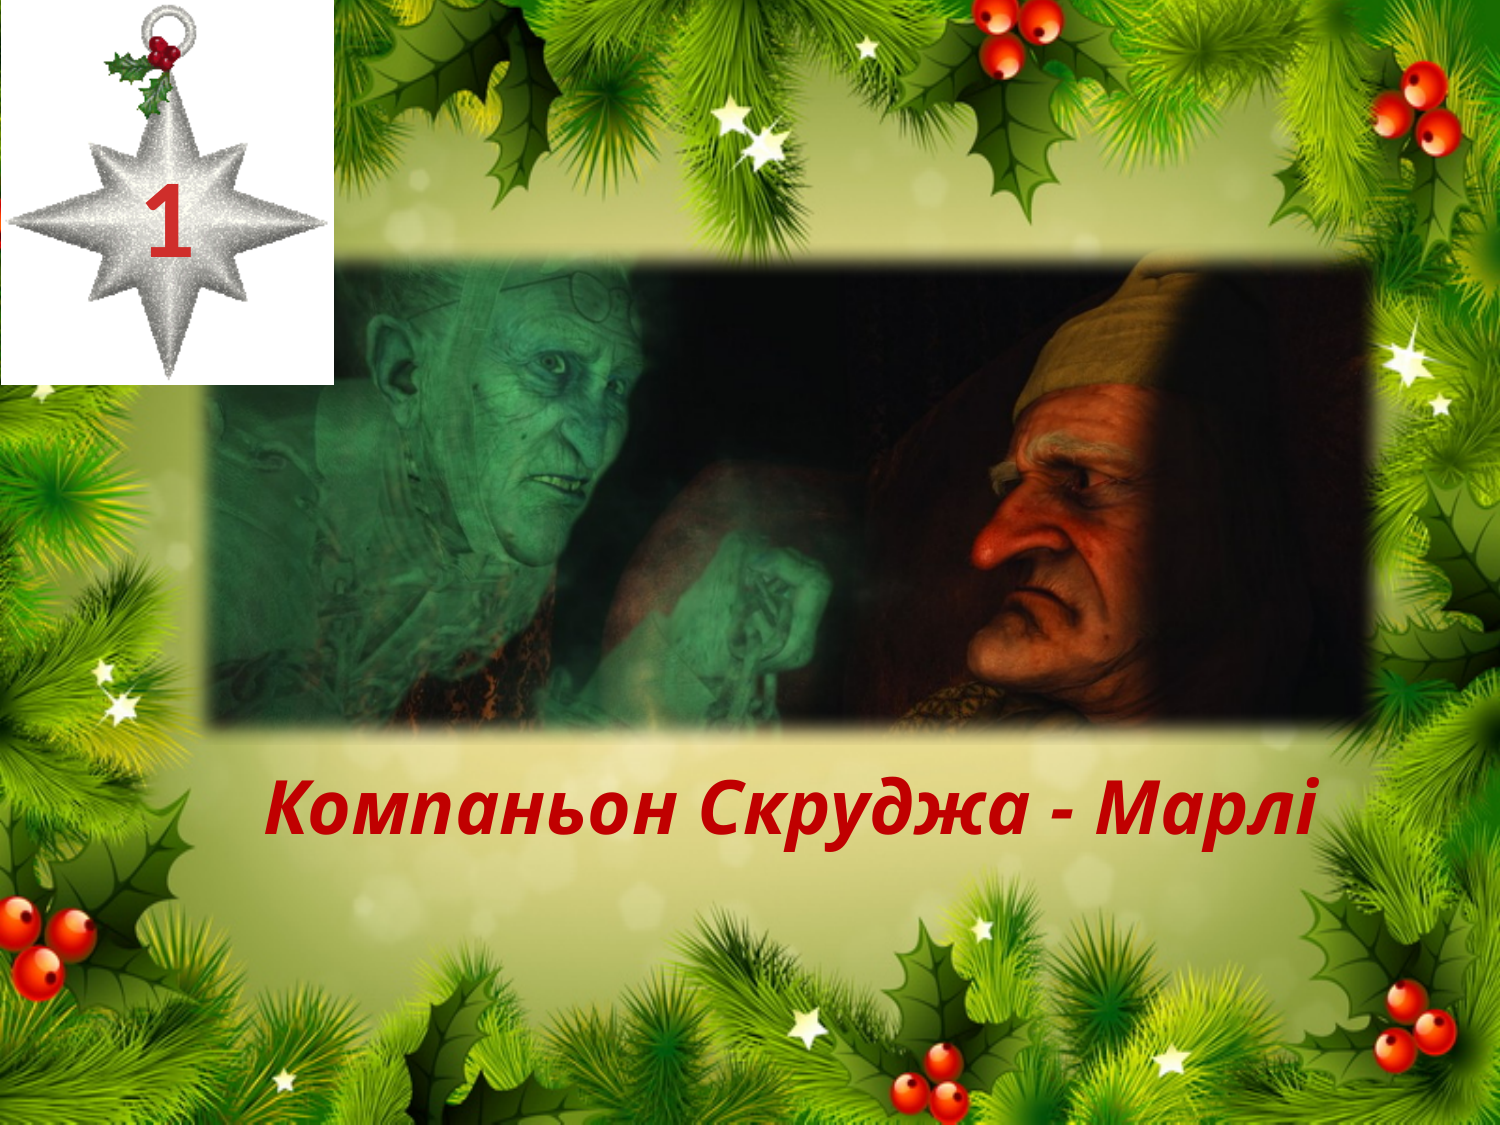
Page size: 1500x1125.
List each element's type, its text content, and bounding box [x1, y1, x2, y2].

picture [0, 0, 1500, 1125]
text_box Компаньон Скруджа - Марлі [248, 754, 1334, 857]
